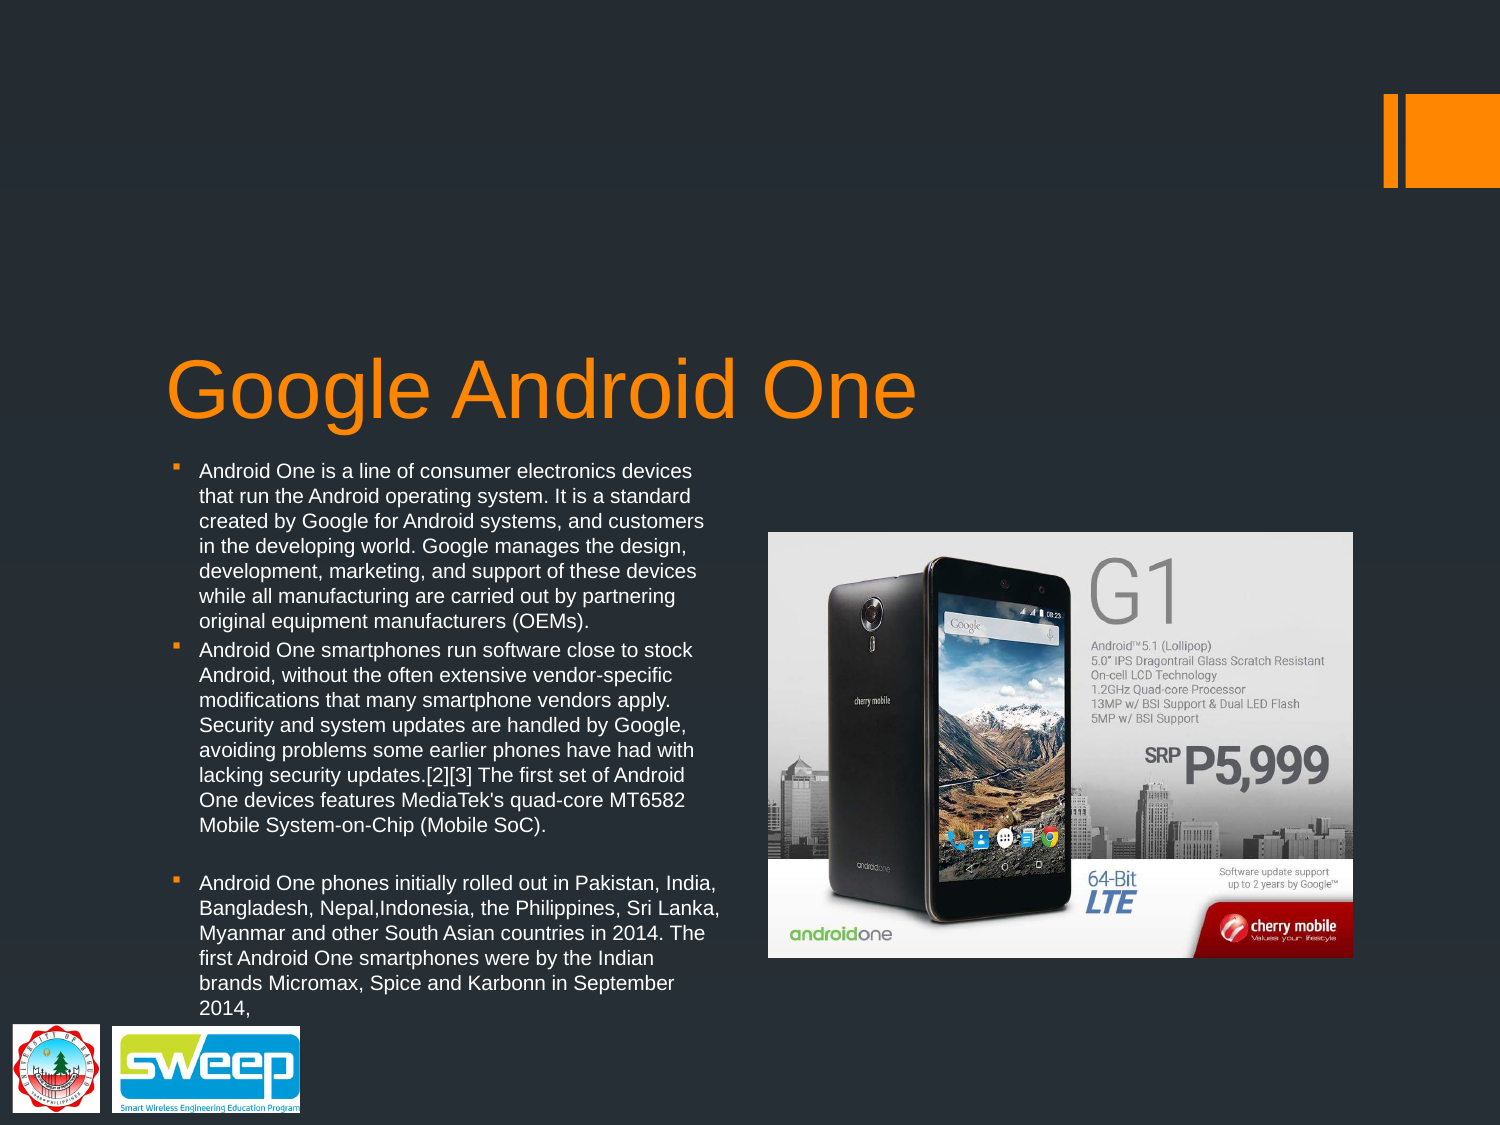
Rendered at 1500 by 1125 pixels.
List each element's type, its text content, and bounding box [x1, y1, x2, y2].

picture [200, 1053, 262, 1080]
picture [12, 1024, 100, 1113]
picture [112, 1026, 300, 1113]
list Android One is a line of consumer electronics devices that run the Android operating system. It is a standard created by Google for Android systems, and customers in the developing world. Google manages the design, development, marketing, and support of these devices while all manufacturing are carried out by partnering original equipment manufacturers (OEMs). Android One smartphones run software close to stock Android, without the often extensive vendor-specific modifications that many smartphone vendors apply. Security and system updates are handled by Google, avoiding problems some earlier phones have had with lacking security updates.[2][3] The first set of Android One devices features MediaTek's quad-core MT6582 Mobile System-on-Chip (Mobile SoC). Android One phones initially rolled out in Pakistan, India, Bangladesh, Nepal,Indonesia, the Philippines, Sri Lanka, Myanmar and other South Asian countries in 2014. The first Android One smartphones were by the Indian brands Micromax, Spice and Karbonn in September 2014, [150, 450, 735, 1040]
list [767, 449, 1354, 1041]
title Google Android One [150, 253, 1350, 443]
